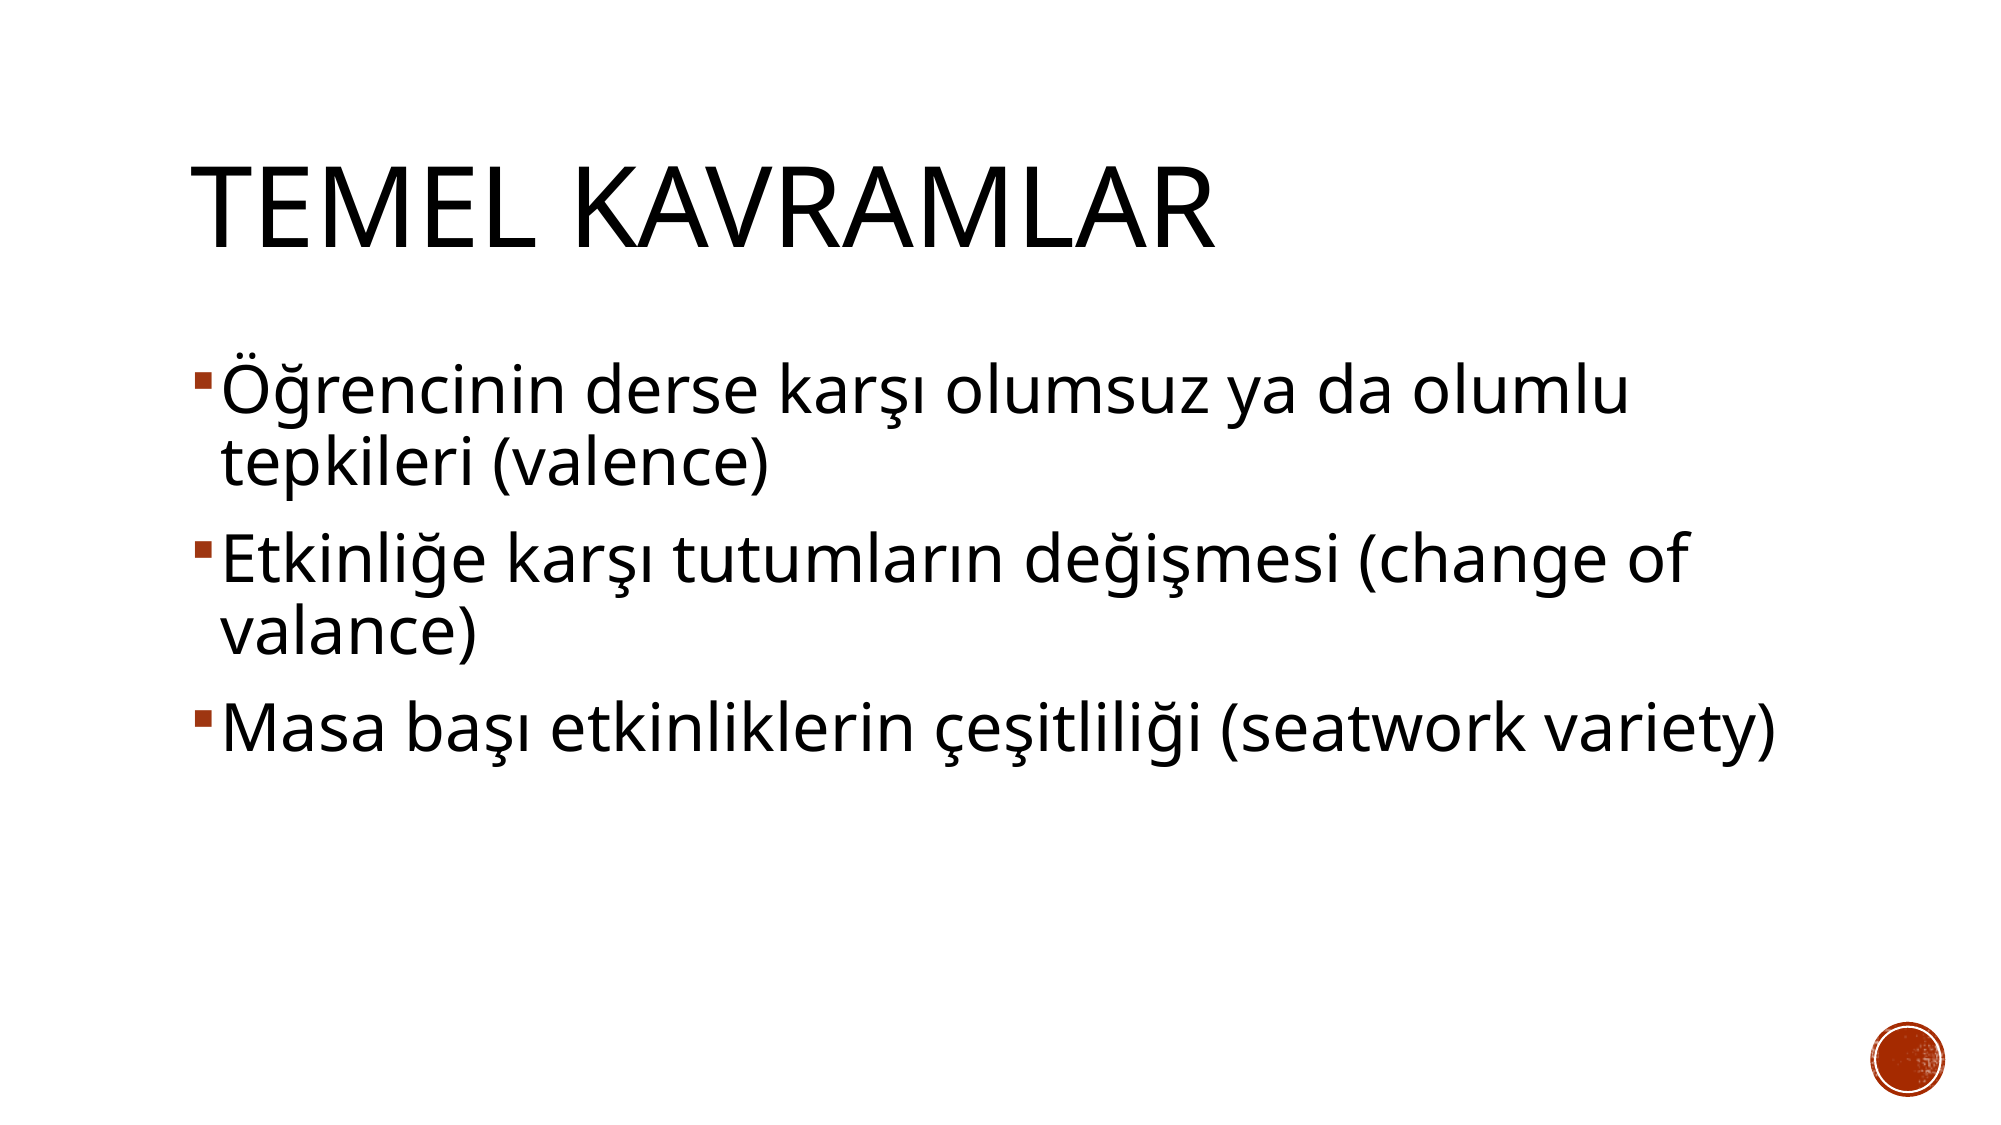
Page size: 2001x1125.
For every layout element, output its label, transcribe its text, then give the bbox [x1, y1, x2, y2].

list Öğrencinin derse karşı olumsuz ya da olumlu tepkileri (valence) Etkinliğe karşı tutumların değişmesi (change of valance) Masa başı etkinliklerin çeşitliliği (seatwork variety) [175, 348, 1826, 1013]
title Temel kavramlar [175, 79, 1826, 344]
